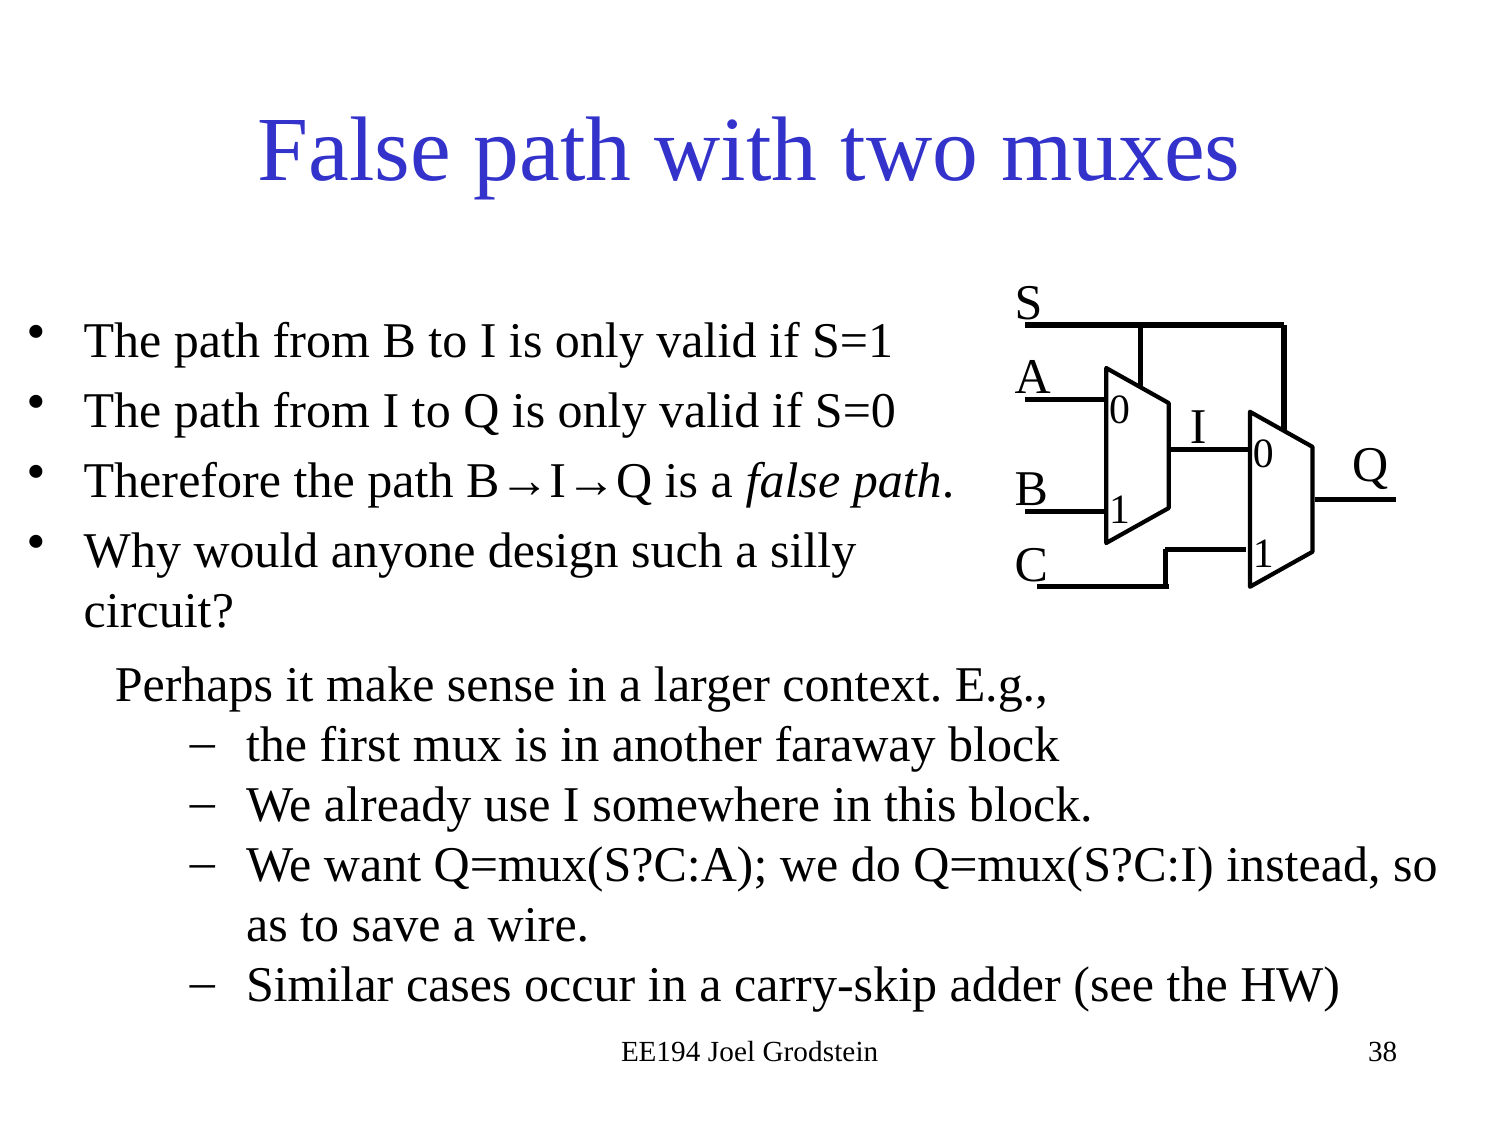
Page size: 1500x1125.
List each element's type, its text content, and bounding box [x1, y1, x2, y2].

text_box I [1174, 454, 1250, 461]
text_box [1104, 540, 1116, 545]
text_box I [1174, 385, 1250, 448]
text_box [1284, 431, 1315, 571]
text_box B [999, 448, 1075, 524]
text_box [1250, 409, 1264, 417]
text_box [1247, 583, 1261, 589]
text_box S [999, 261, 1075, 337]
text_box C [999, 524, 1075, 599]
footer EE194 Joel Grodstein [512, 1024, 988, 1101]
text_box A [999, 337, 1075, 411]
title False path with two muxes [112, 50, 1388, 238]
text_box Perhaps it make sense in a larger context. E.g., the first mux is in another faraway block We already use I somewhere in this block. We want Q=mux(S?C:A); we do Q=mux(S?C:I) instead, so as to save a wire. Similar cases occur in a carry-skip adder (see the HW) [99, 644, 1488, 1020]
text_box 0 1 [1238, 417, 1284, 583]
text_box [1104, 366, 1122, 374]
text_box 0 1 [1094, 374, 1141, 540]
text_box [1141, 387, 1171, 526]
list The path from B to I is only valid if S=1 The path from I to Q is only valid if S=0 Therefore the path B→I→Q is a false path. Why would anyone design such a silly circuit? [12, 299, 988, 638]
text_box Q [1337, 424, 1413, 499]
